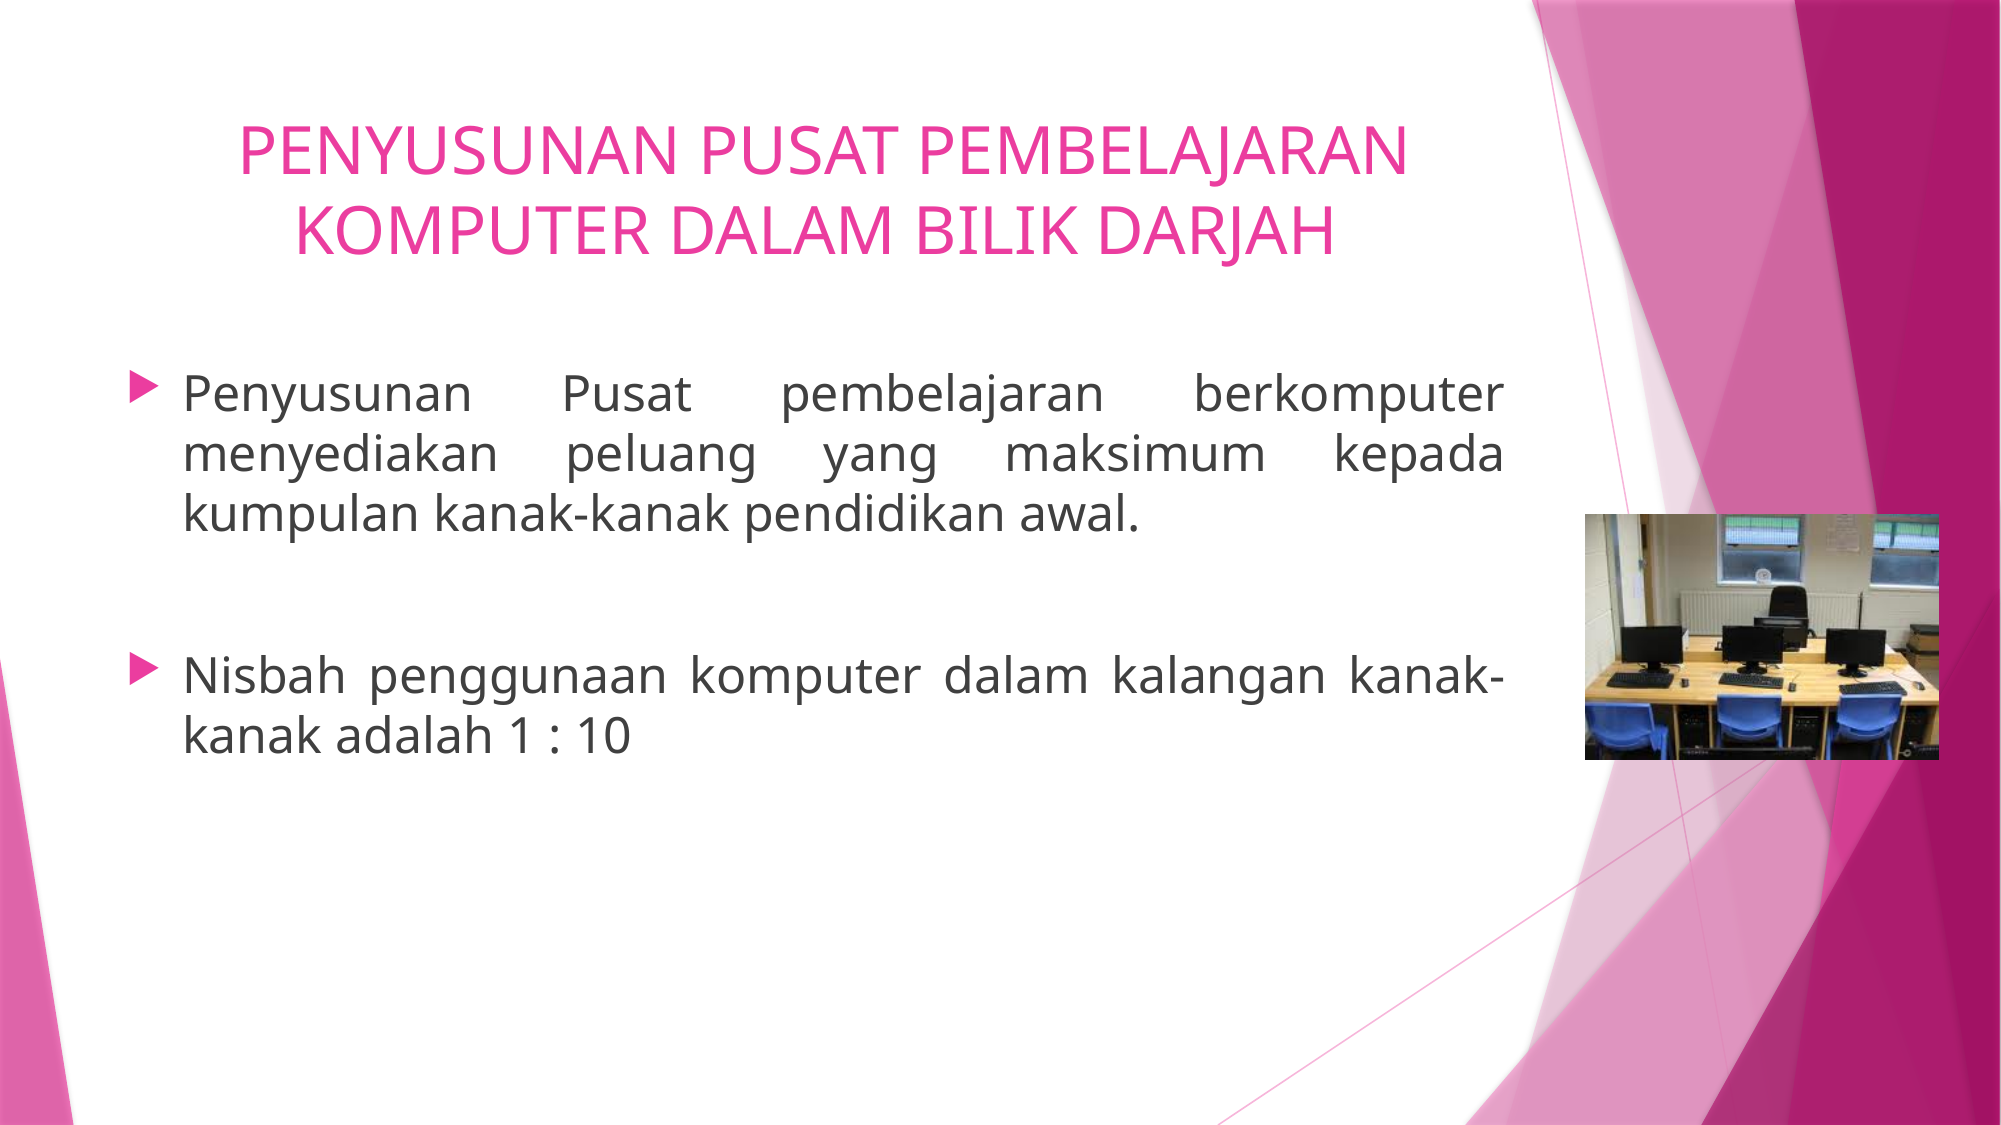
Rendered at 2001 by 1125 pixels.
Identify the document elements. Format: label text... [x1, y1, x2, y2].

picture [1584, 514, 1940, 761]
title PENYUSUNAN PUSAT PEMBELAJARAN KOMPUTER DALAM BILIK DARJAH [111, 99, 1522, 317]
list Penyusunan Pusat pembelajaran berkomputer menyediakan peluang yang maksimum kepada kumpulan kanak-kanak pendidikan awal. Nisbah penggunaan komputer dalam kalangan kanak-kanak adalah 1 : 10 [111, 354, 1522, 992]
